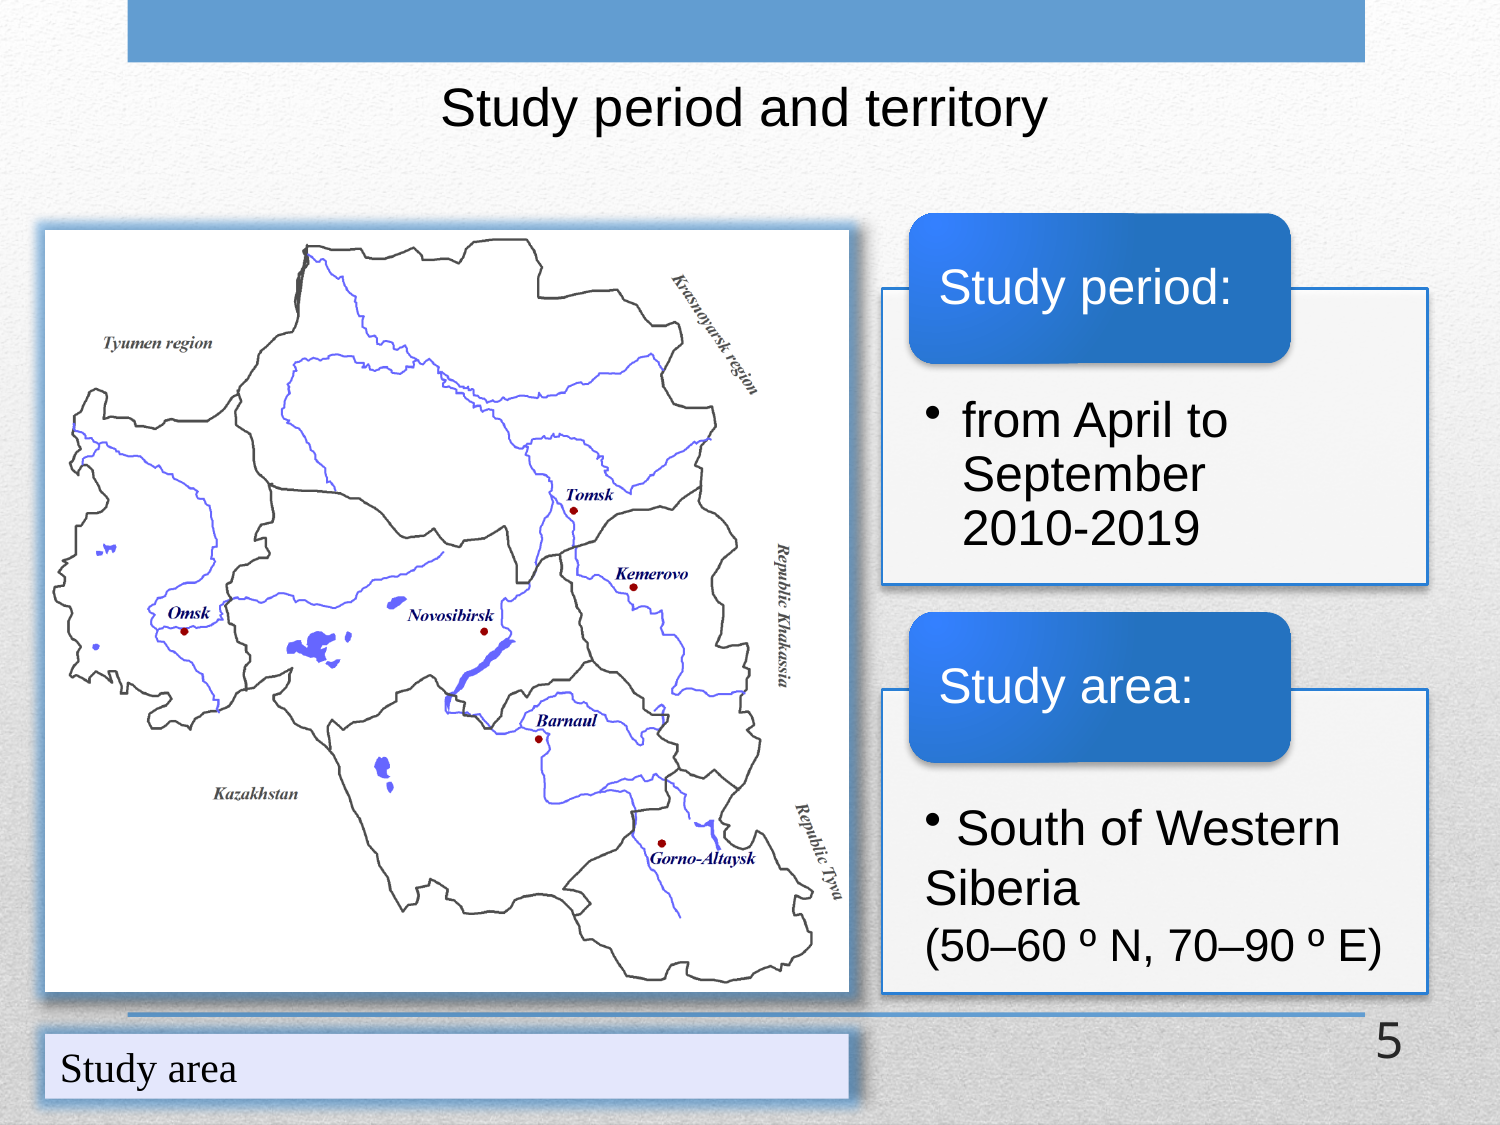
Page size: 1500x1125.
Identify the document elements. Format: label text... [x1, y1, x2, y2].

slide_number 5 [1293, 1012, 1419, 1073]
picture [44, 229, 850, 993]
text_box Study period and territory [369, 64, 1120, 145]
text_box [881, 210, 1429, 995]
text_box Study area [45, 1033, 849, 1099]
